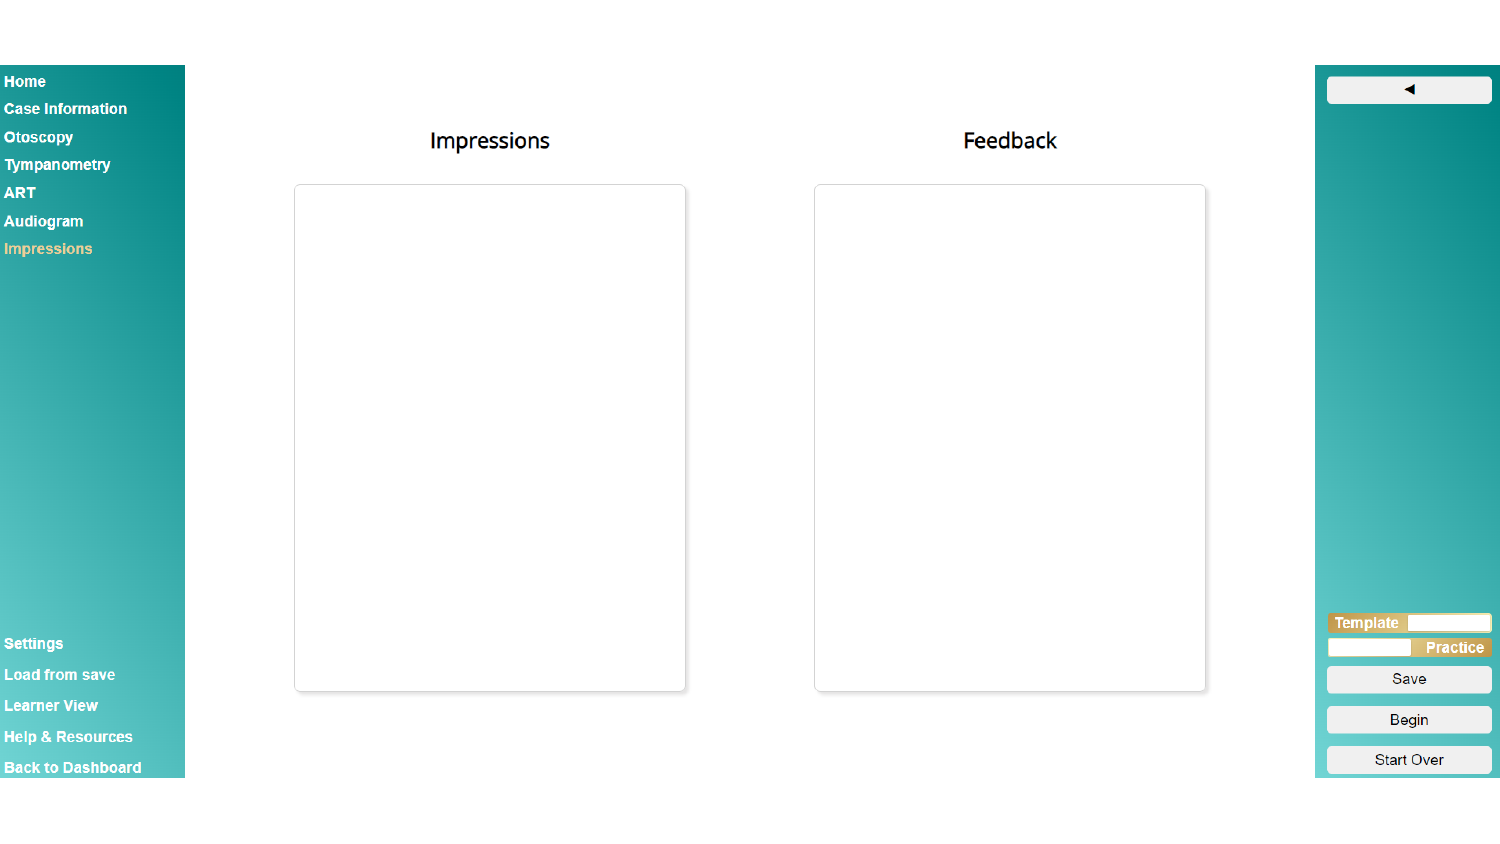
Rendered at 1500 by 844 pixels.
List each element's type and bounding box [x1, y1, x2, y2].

picture [0, 65, 1500, 779]
